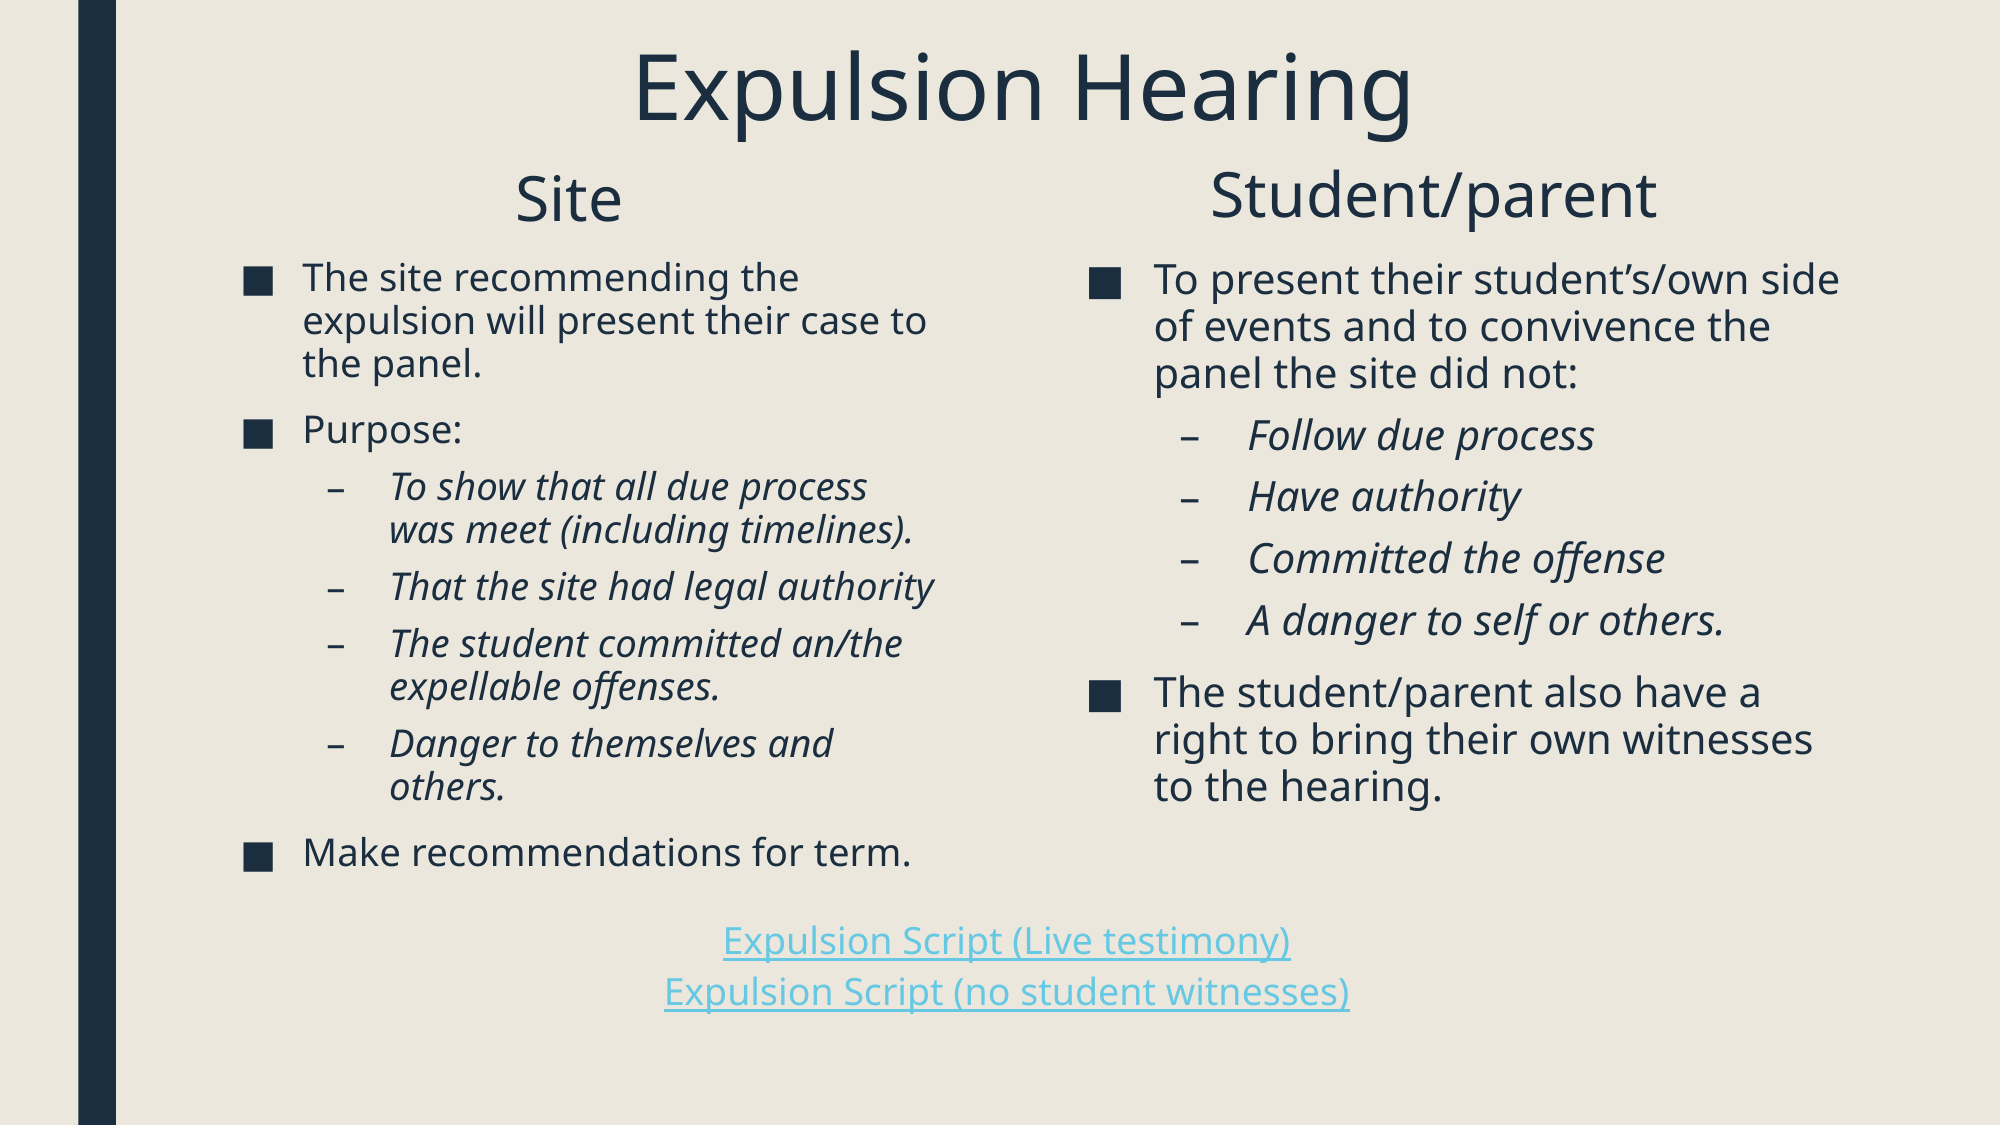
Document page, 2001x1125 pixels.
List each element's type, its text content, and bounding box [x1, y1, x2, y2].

list Site [213, 165, 943, 242]
text_box Expulsion Script (Live testimony) Expulsion Script (no student witnesses) [339, 909, 1675, 1027]
list Student/parent [1070, 154, 1800, 238]
title Expulsion Hearing [236, 34, 1812, 158]
list To present their student’s/own side of events and to convivence the panel the site did not: Follow due process Have authority Committed the offense A danger to self or others. The student/parent also have a right to bring their own witnesses to the hearing. [1070, 249, 1875, 868]
list The site recommending the expulsion will present their case to the panel. Purpose: To show that all due process was meet (including timelines). That the site had legal authority The student committed an/the expellable offenses. Danger to themselves and others. Make recommendations for term. [225, 249, 954, 900]
